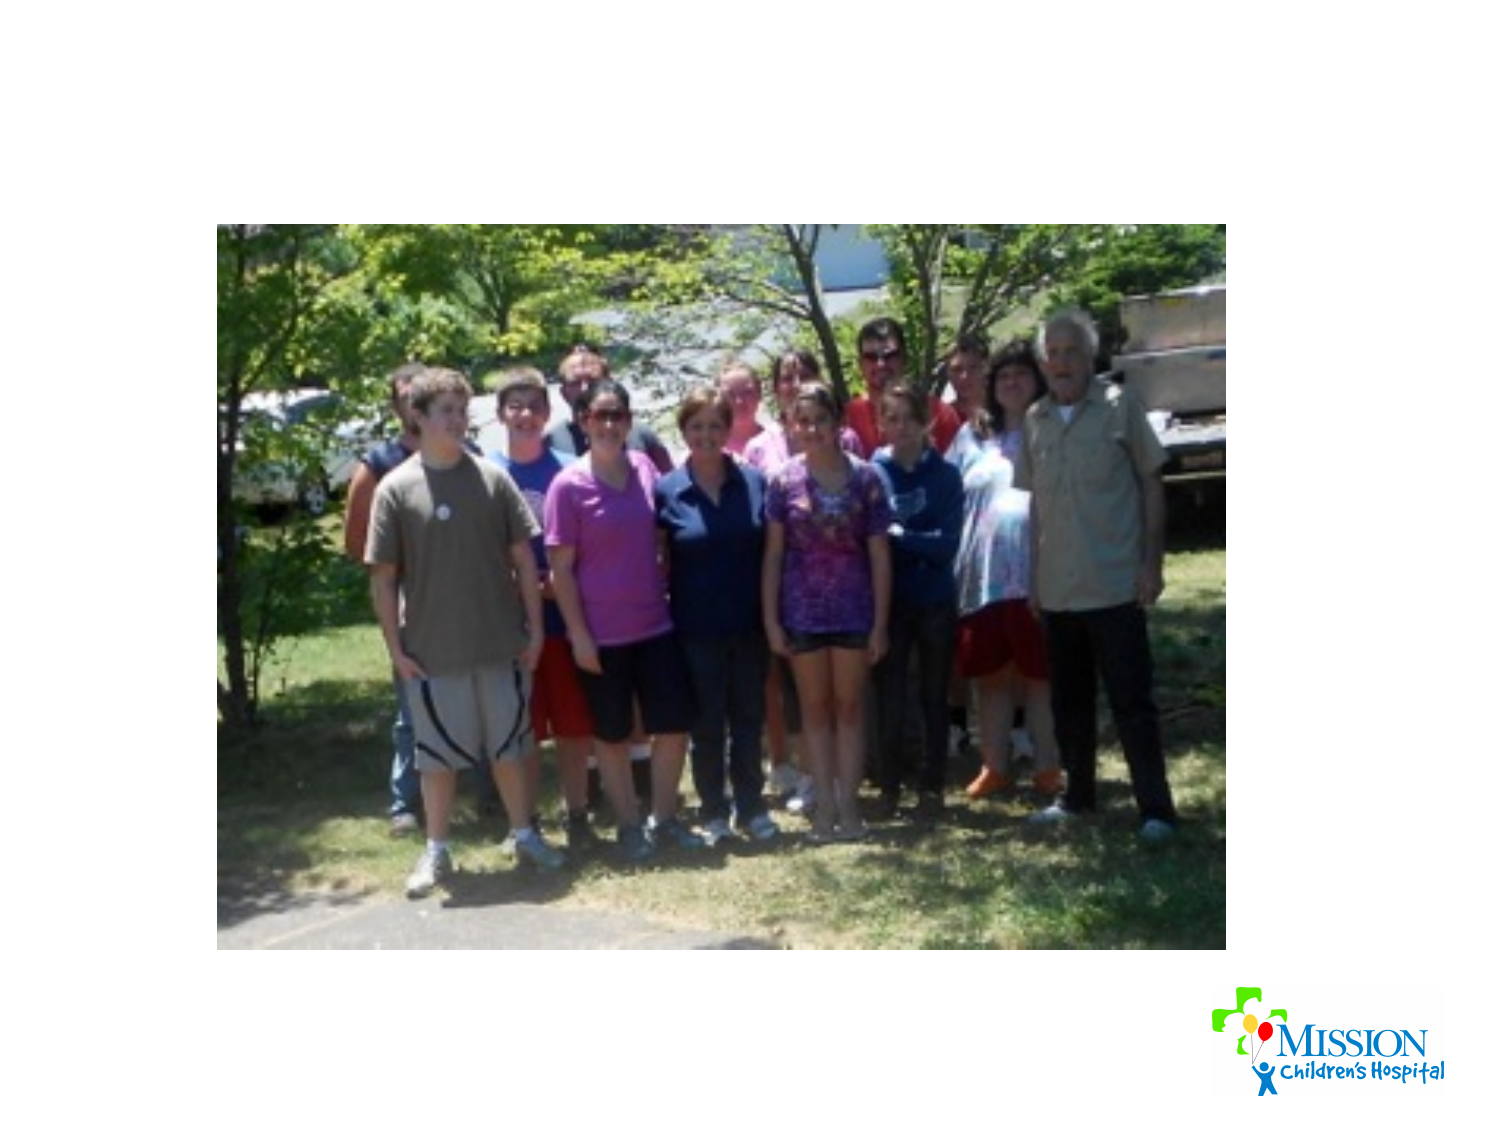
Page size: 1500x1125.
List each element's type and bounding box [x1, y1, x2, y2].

picture [1212, 987, 1444, 1097]
list [62, 224, 1381, 951]
